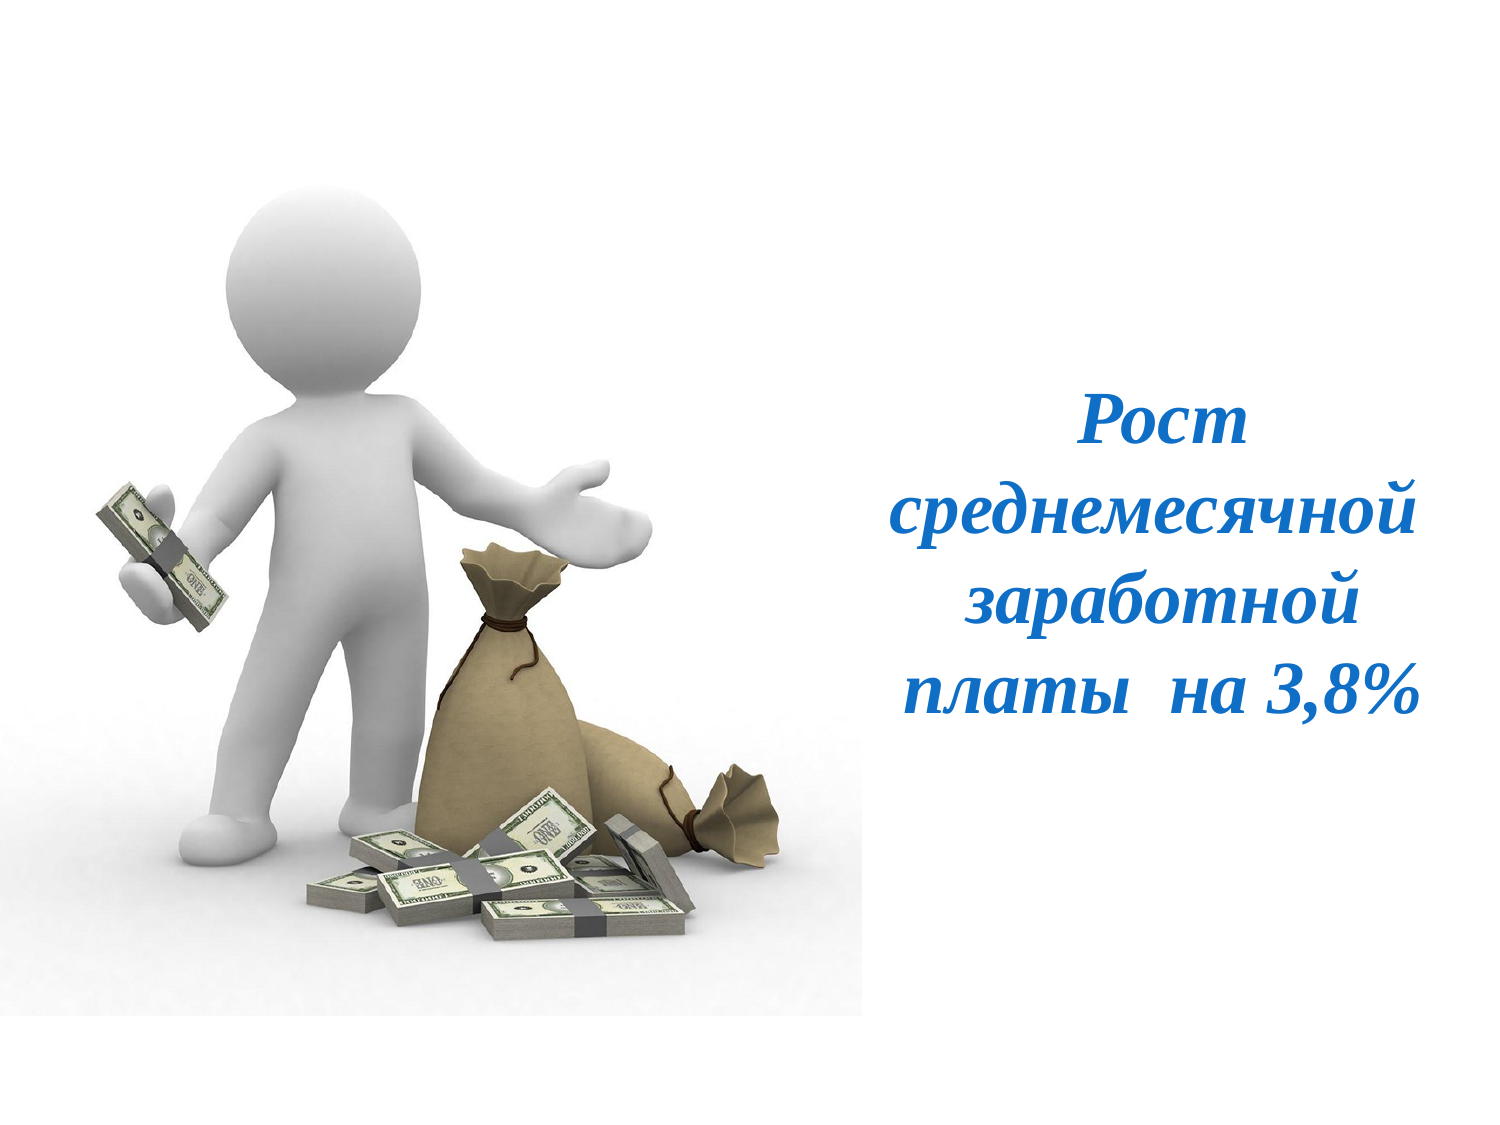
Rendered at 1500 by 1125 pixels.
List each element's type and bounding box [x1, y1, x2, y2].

text_box [0, 0, 1500, 1125]
